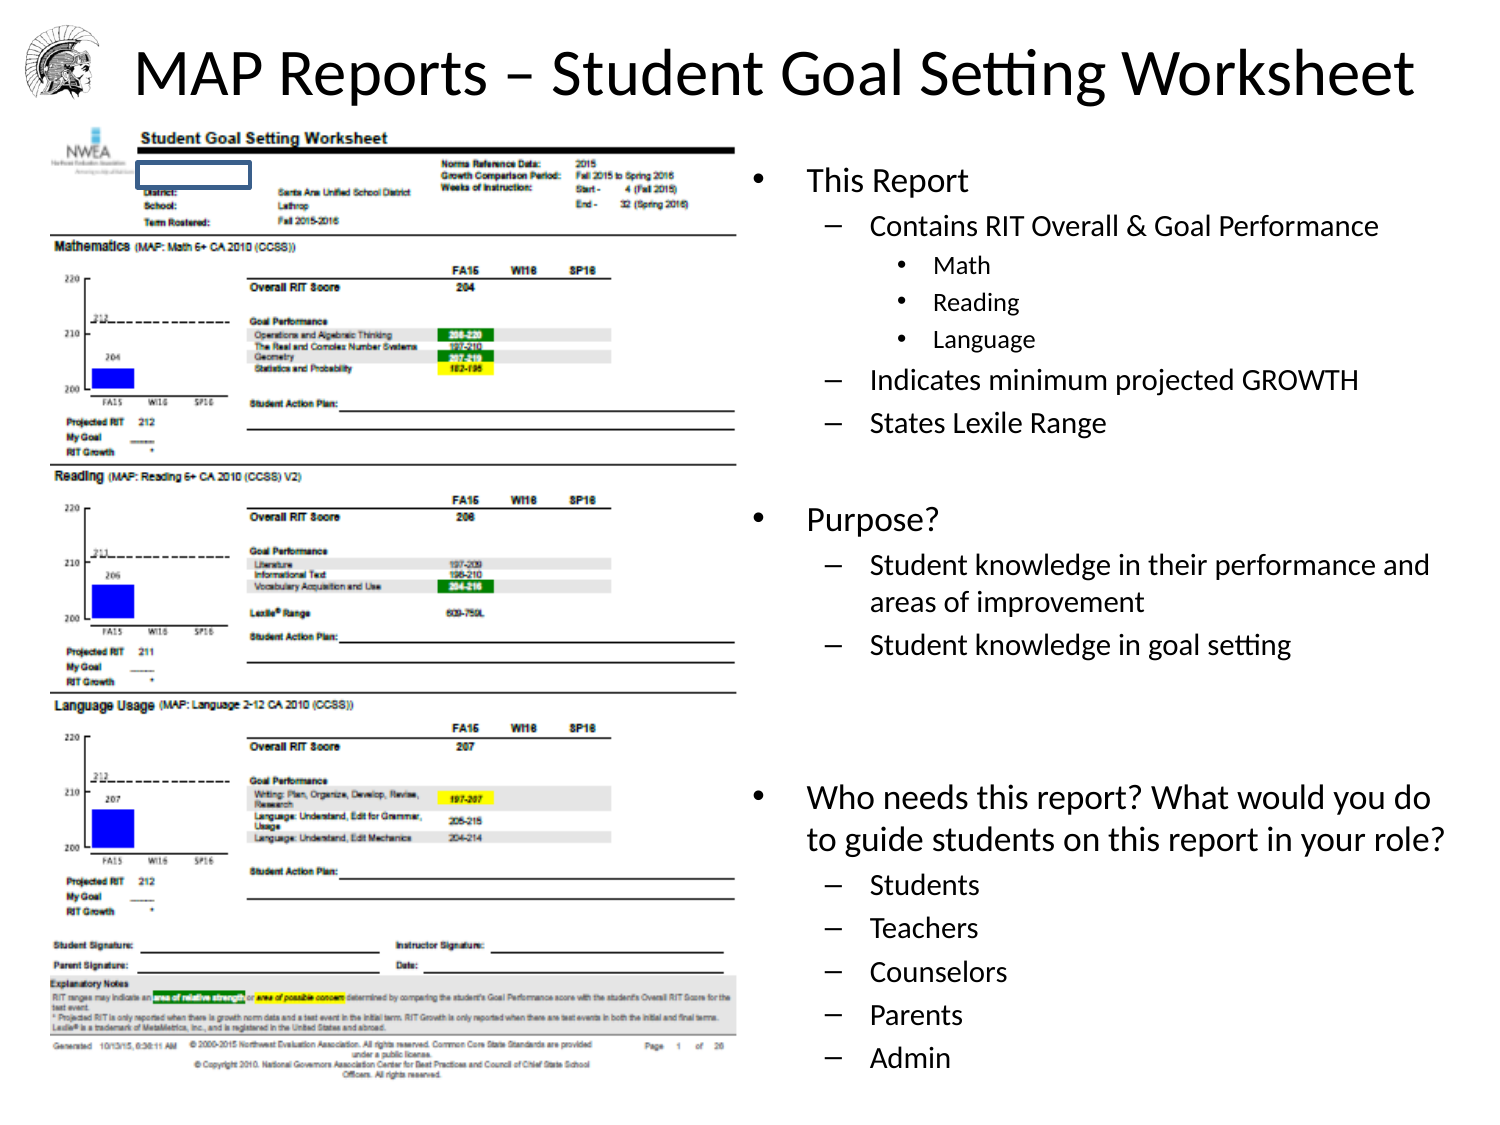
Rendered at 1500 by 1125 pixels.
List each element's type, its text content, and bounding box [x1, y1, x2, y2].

picture [49, 124, 746, 1088]
title MAP Reports – Student Goal Setting Worksheet [99, 24, 1450, 113]
picture [24, 24, 101, 101]
list This Report Contains RIT Overall & Goal Performance Math Reading Language Indicates minimum projected GROWTH States Lexile Range Purpose? Student knowledge in their performance and areas of improvement Student knowledge in goal setting Who needs this report? What would you do to guide students on this report in your role? Students Teachers Counselors Parents Admin [737, 149, 1475, 1100]
